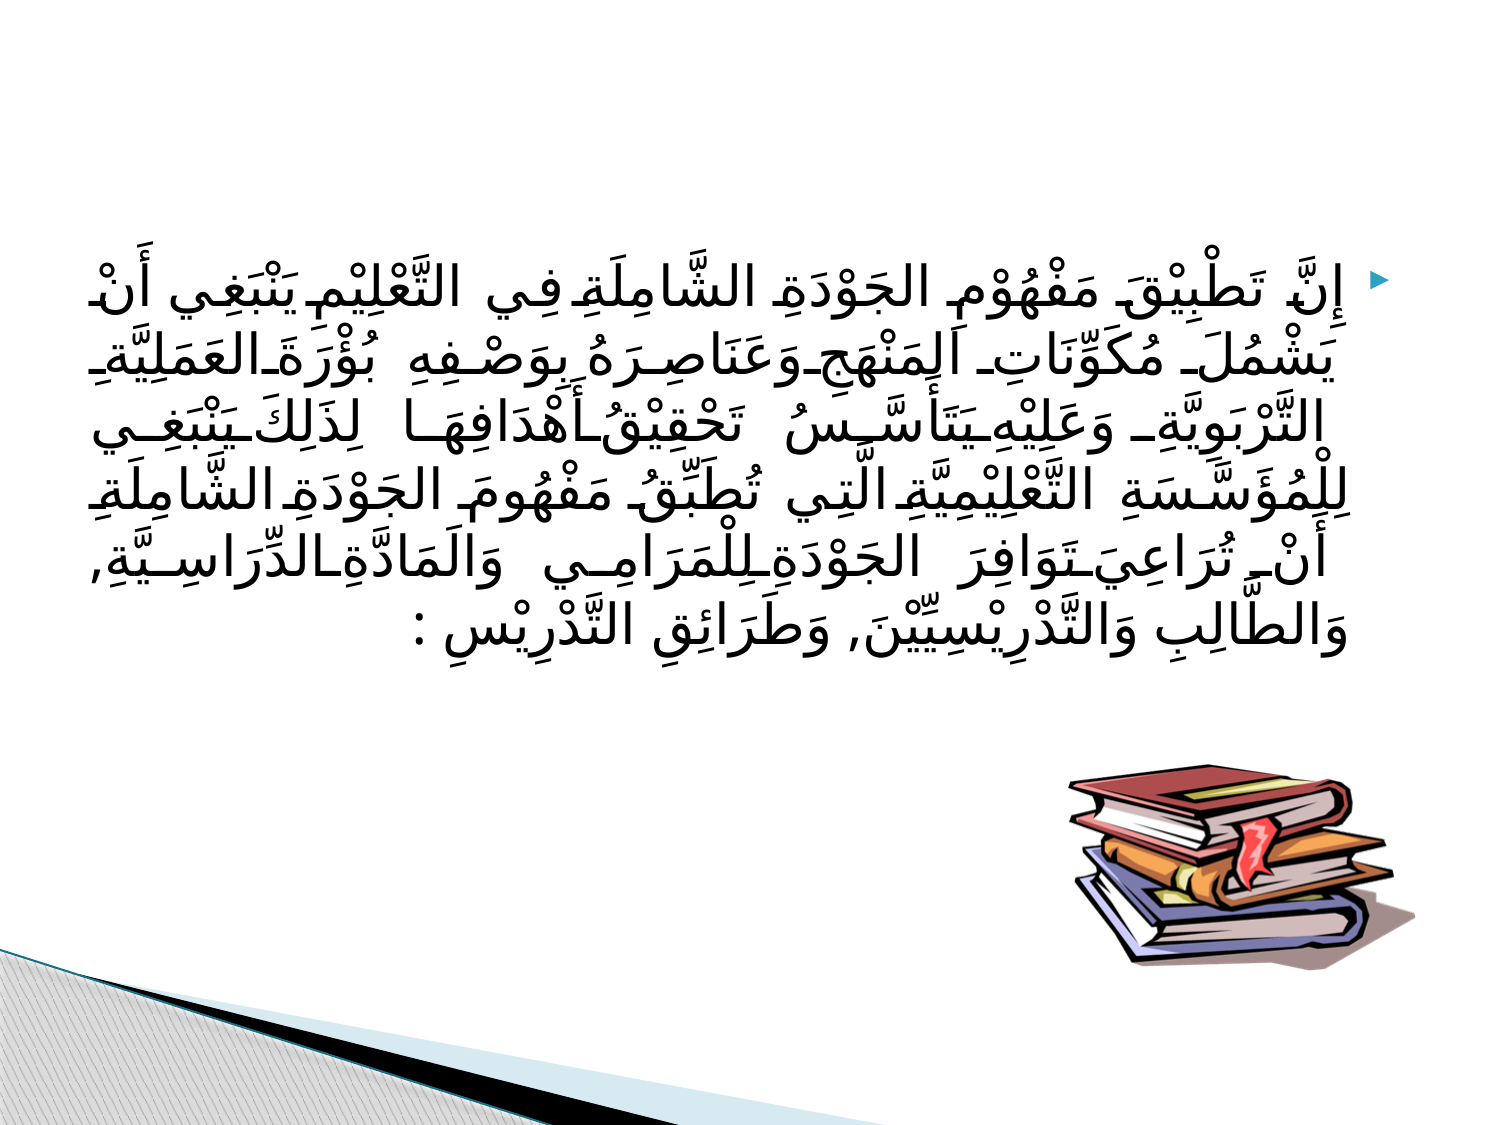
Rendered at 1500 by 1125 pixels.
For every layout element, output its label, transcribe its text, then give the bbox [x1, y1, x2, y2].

list إِنَّ تَطْبِيْقَ مَفْهُوْمِ الجَوْدَةِ الشَّامِلَةِ فِي التَّعْلِيْمِ يَنْبَغِي أَنْ يَشْمُلَ مُكَوِّنَاتِ المَنْهَجِ وَعَنَاصِرَهُ بِوَصْفِهِ بُؤْرَةَ العَمَلِيَّةِ التَّرْبَوِيَّةِ وَعَلِيْهِ يَتَأَسَّسُ تَحْقِيْقُ أَهْدَافِهَا لِذَلِكَ يَنْبَغِي لِلْمُؤَسَّسَةِ التَّعْلِيْمِيَّةِ الَّتِي تُطَبِّقُ مَفْهُومَ الجَوْدَةِ الشَّامِلَةِ أَنْ تُرَاعِيَ تَوَافِرَ الجَوْدَةِ لِلْمَرَامِي وَالَمَادَّةِ الدِّرَاسِيَّةِ, وَالطَّالِبِ وَالتَّدْرِيْسِيِّيْنَ, وَطَرَائِقِ التَّدْرِيْسِ : [75, 243, 1425, 986]
picture [1068, 763, 1418, 972]
